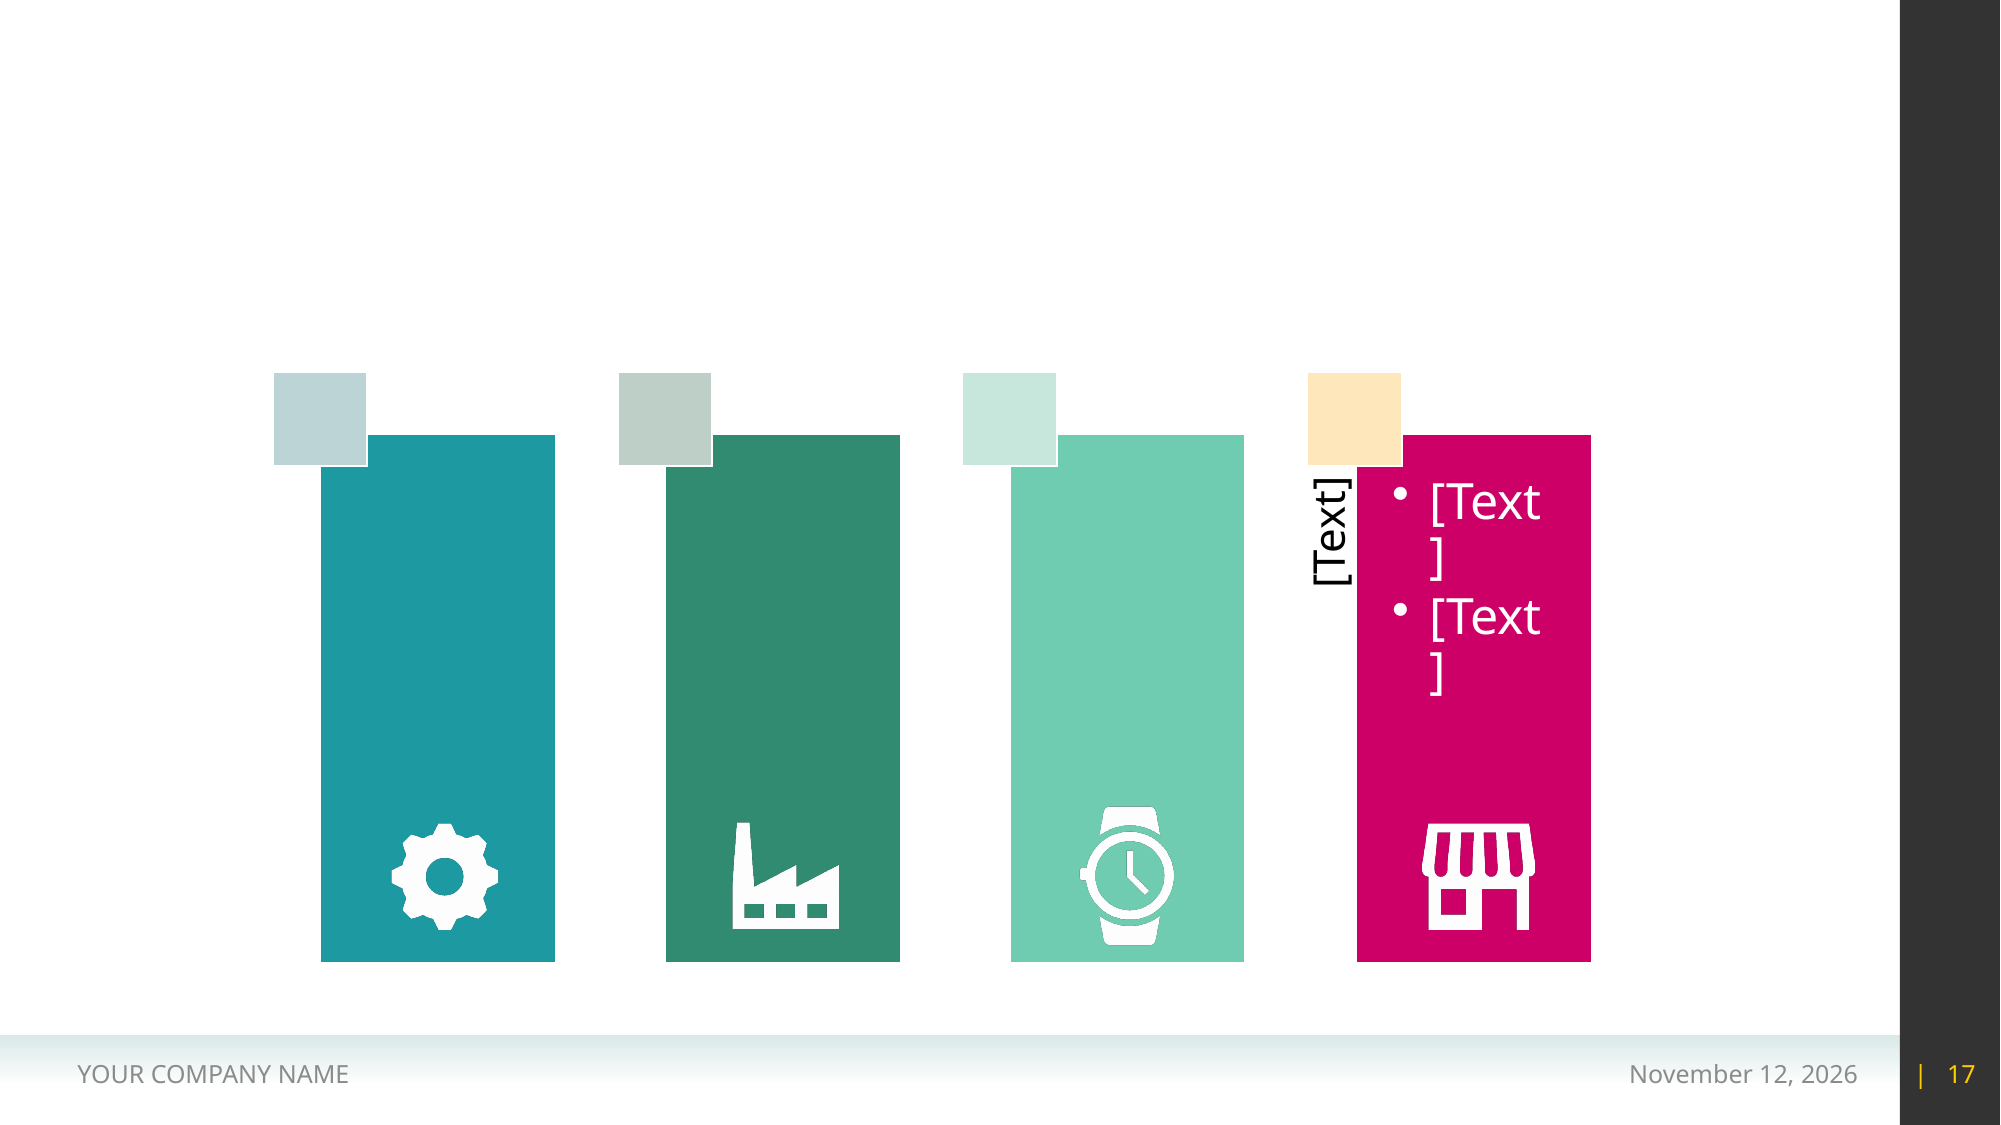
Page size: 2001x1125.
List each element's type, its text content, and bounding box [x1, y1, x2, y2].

picture [710, 800, 861, 951]
picture [369, 801, 520, 952]
picture [1403, 801, 1554, 952]
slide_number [1365, 1046, 1874, 1106]
footer YOUR COMPANY NAME [62, 1046, 798, 1106]
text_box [264, 328, 1599, 1007]
slide_number | 17 [1890, 1046, 1991, 1106]
picture [1051, 800, 1202, 951]
